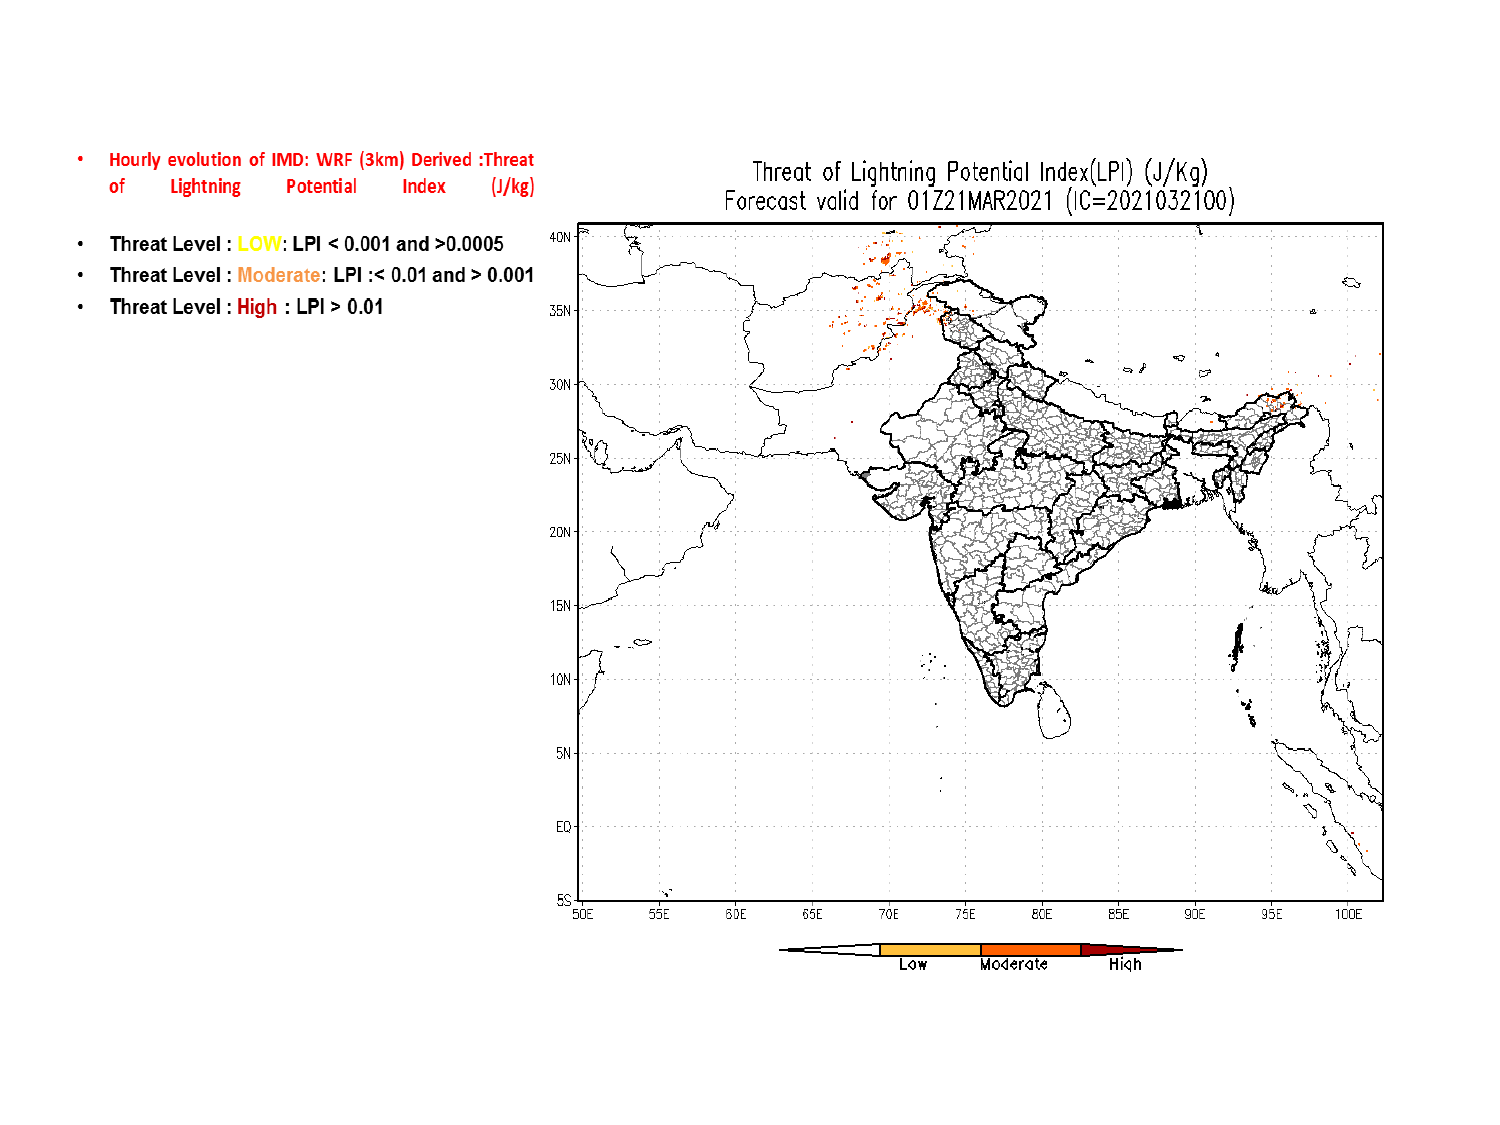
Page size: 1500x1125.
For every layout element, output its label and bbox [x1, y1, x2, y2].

picture [74, 149, 1426, 976]
